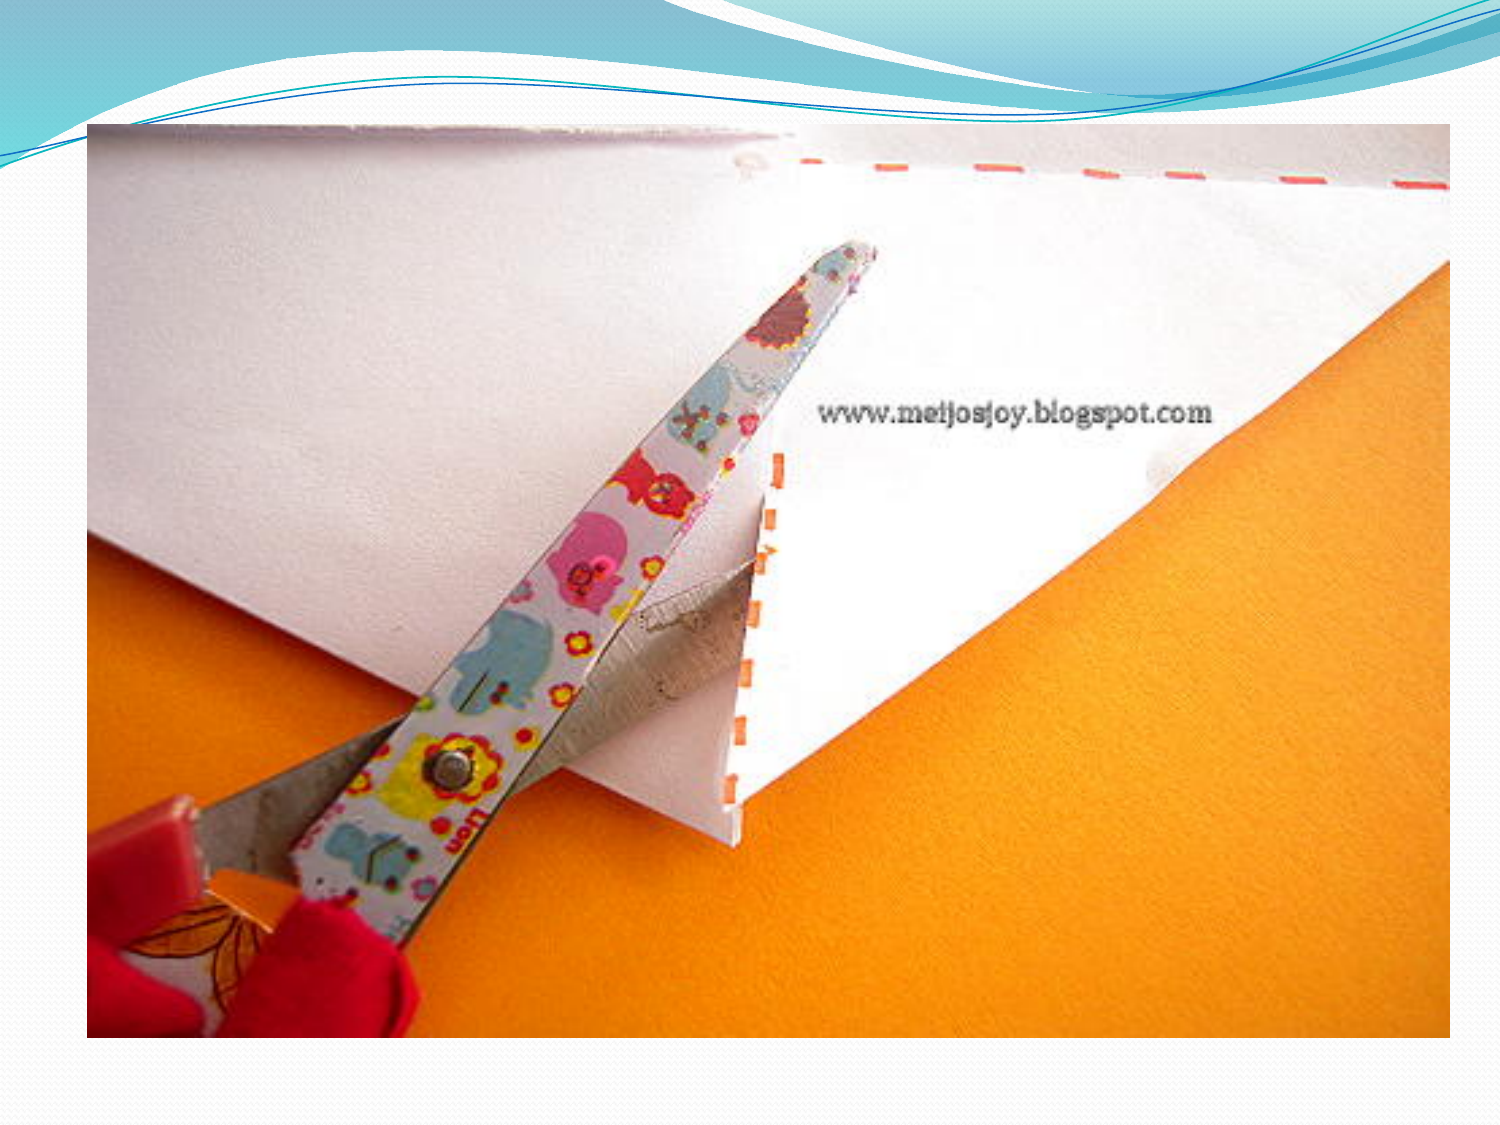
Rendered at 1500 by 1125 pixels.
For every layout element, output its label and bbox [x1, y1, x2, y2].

picture [87, 124, 1451, 1038]
